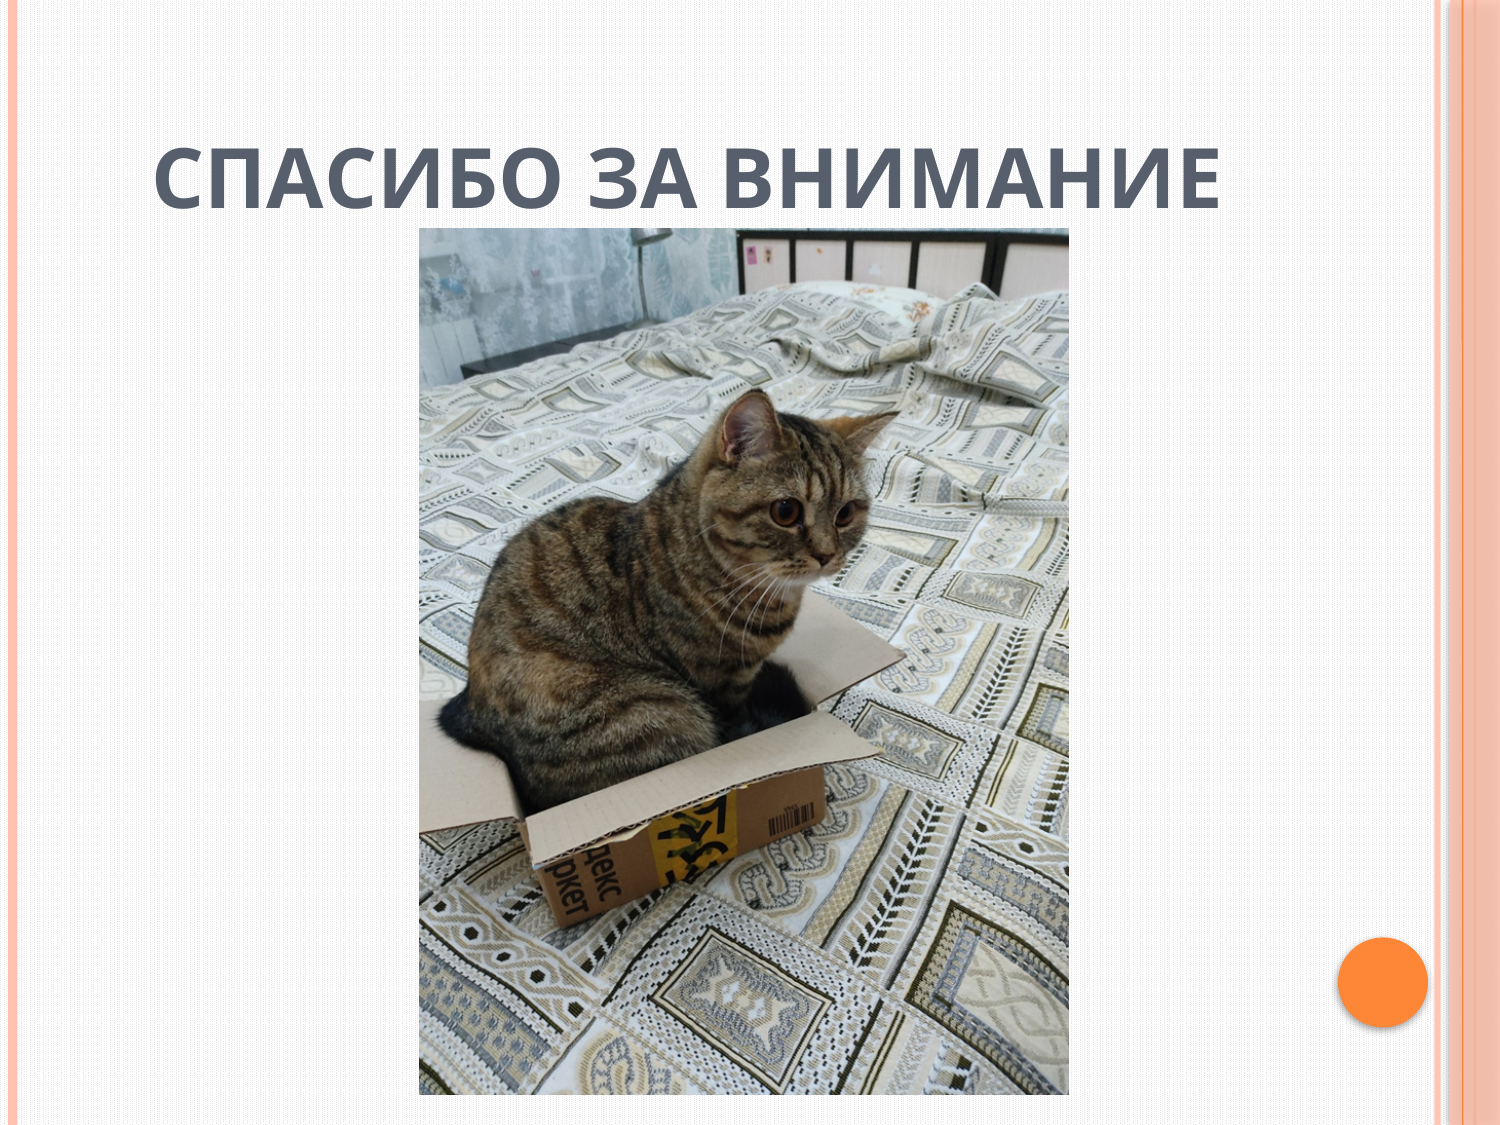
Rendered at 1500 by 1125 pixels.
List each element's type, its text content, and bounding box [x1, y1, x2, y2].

title Спасибо за внимание [75, 45, 1300, 233]
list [418, 227, 1070, 1096]
